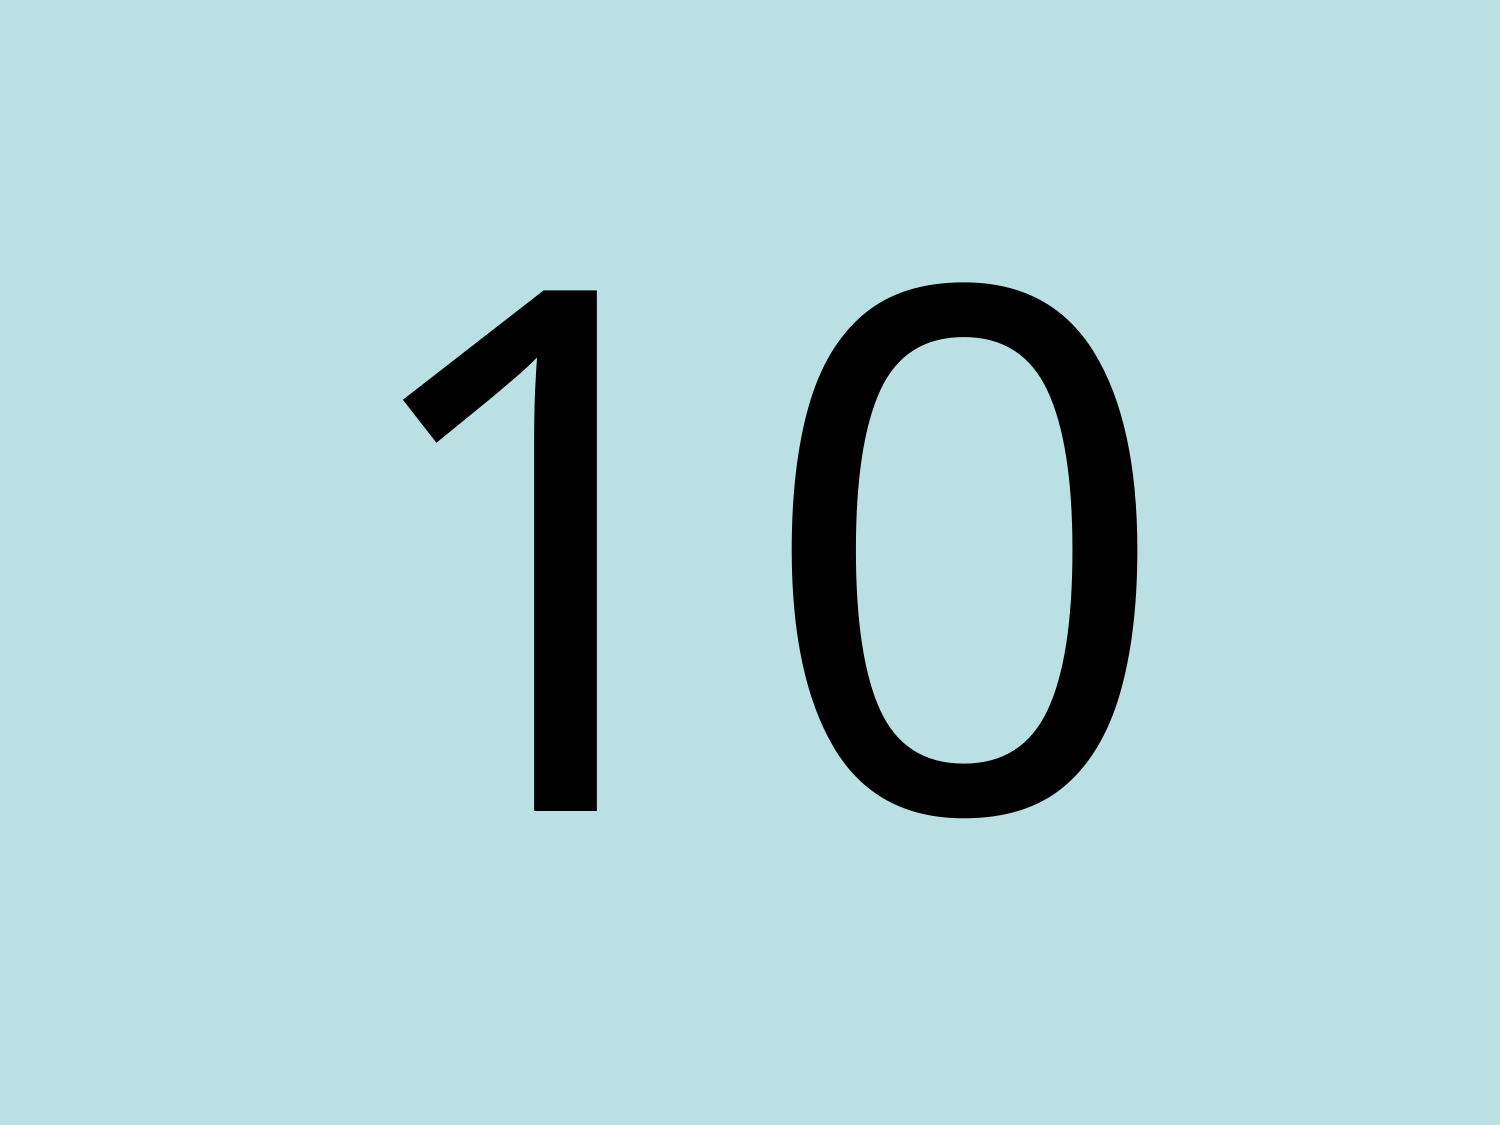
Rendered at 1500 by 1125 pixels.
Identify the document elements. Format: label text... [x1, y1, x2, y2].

text_box 10 [49, 74, 1463, 965]
